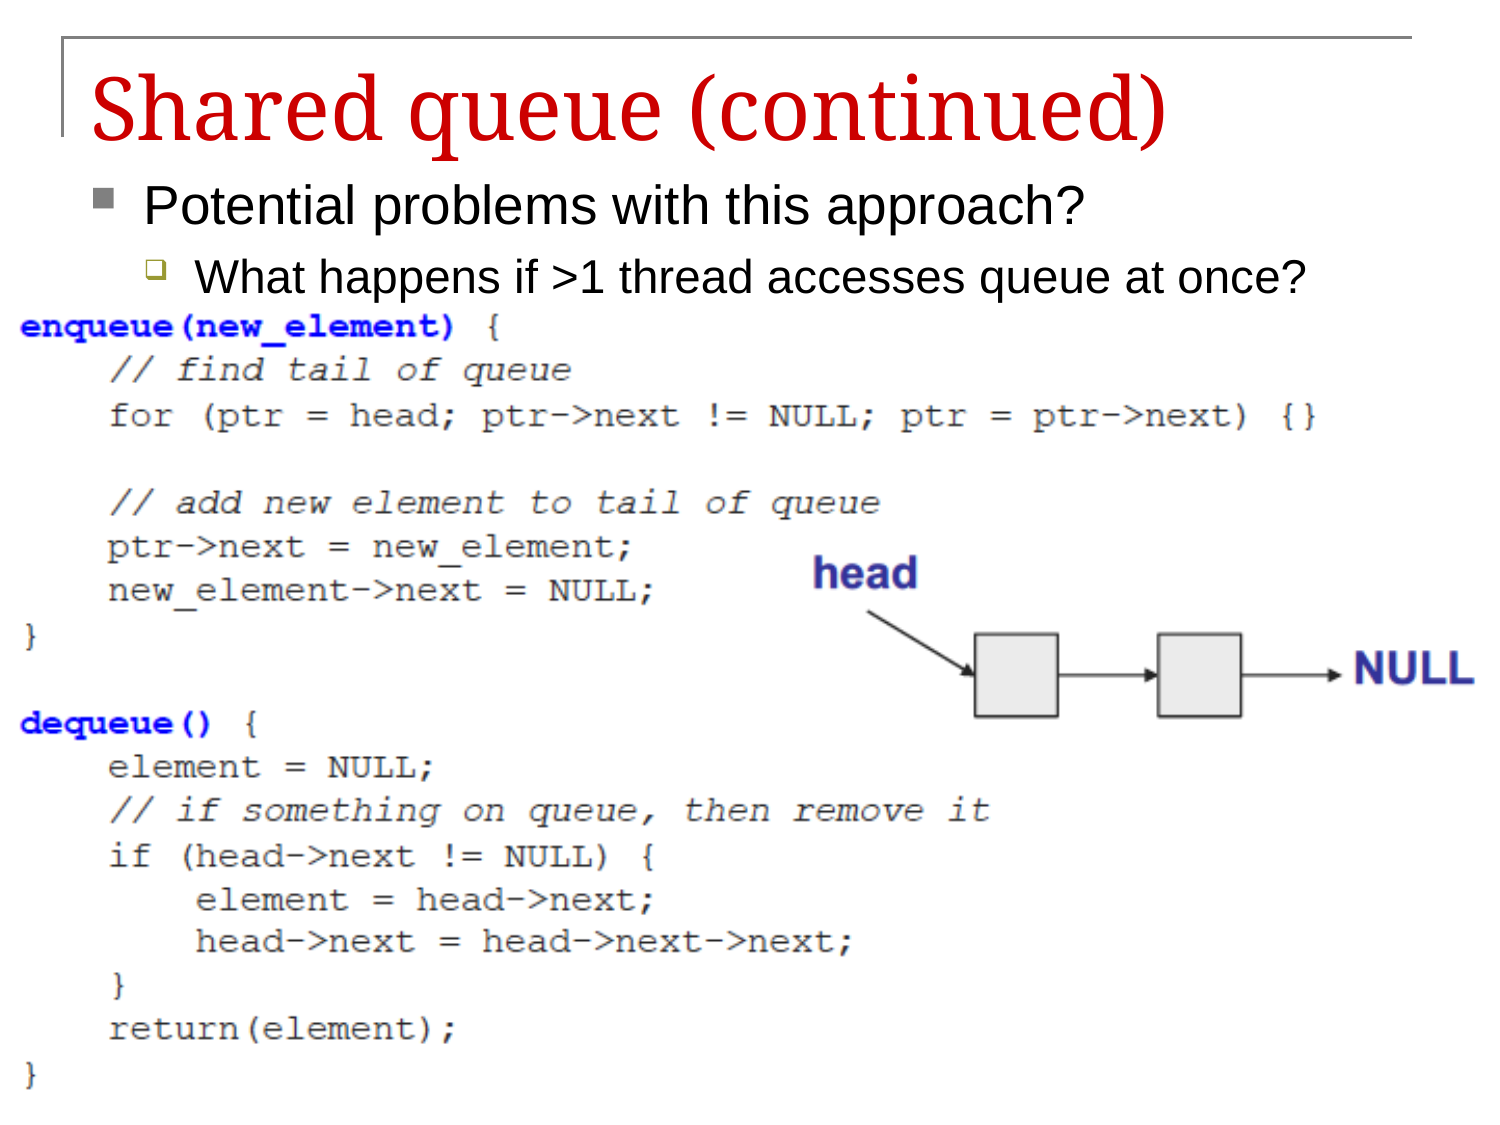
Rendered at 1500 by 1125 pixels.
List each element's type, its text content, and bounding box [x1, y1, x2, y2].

list Potential problems with this approach? What happens if >1 thread accesses queue at once? [75, 162, 1425, 302]
title Shared queue (continued) [75, 45, 1425, 162]
picture [0, 303, 1500, 1101]
